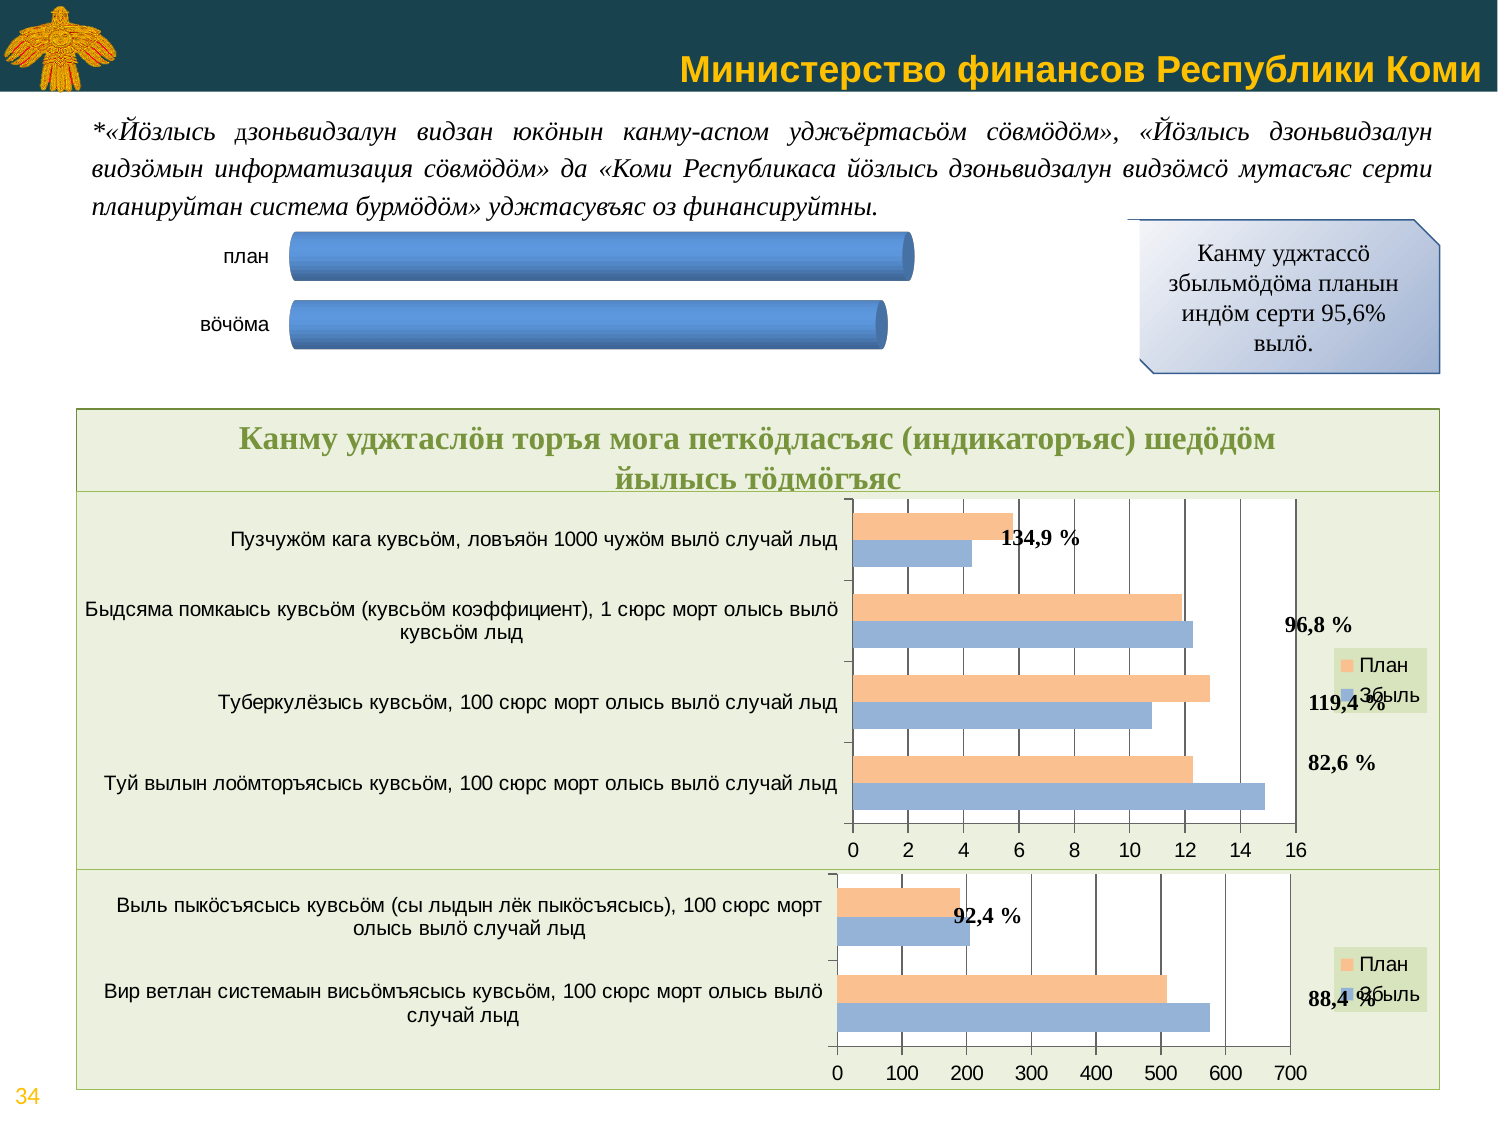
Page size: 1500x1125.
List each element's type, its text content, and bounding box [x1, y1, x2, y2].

text_box <номер> [0, 1065, 65, 1125]
chart [76, 491, 1440, 1090]
picture [0, 0, 124, 114]
chart [64, 219, 1140, 362]
text_box Канму уджтаслӧн торъя мога петкӧдласъяс (индикаторъяс) шедӧдӧм йылысь тӧдмӧгъяс [76, 408, 1440, 491]
text_box *«Йӧзлысь дзоньвидзалун видзан юкӧнын канму-аспом уджъёртасьӧм сӧвмӧдӧм», «Йӧзлысь дзоньвидзалун видзӧмын информатизация сӧвмӧдӧм» да «Коми Республикаса йӧзлысь дзоньвидзалун видзӧмсӧ мутасъяс серти планируйтан система бурмӧдӧм» уджтасувъяс оз финансируйтны. [76, 101, 1448, 224]
text_box Канму уджтассӧ збыльмӧдӧма планын индӧм серти 95,6% вылӧ. [1145, 224, 1440, 374]
